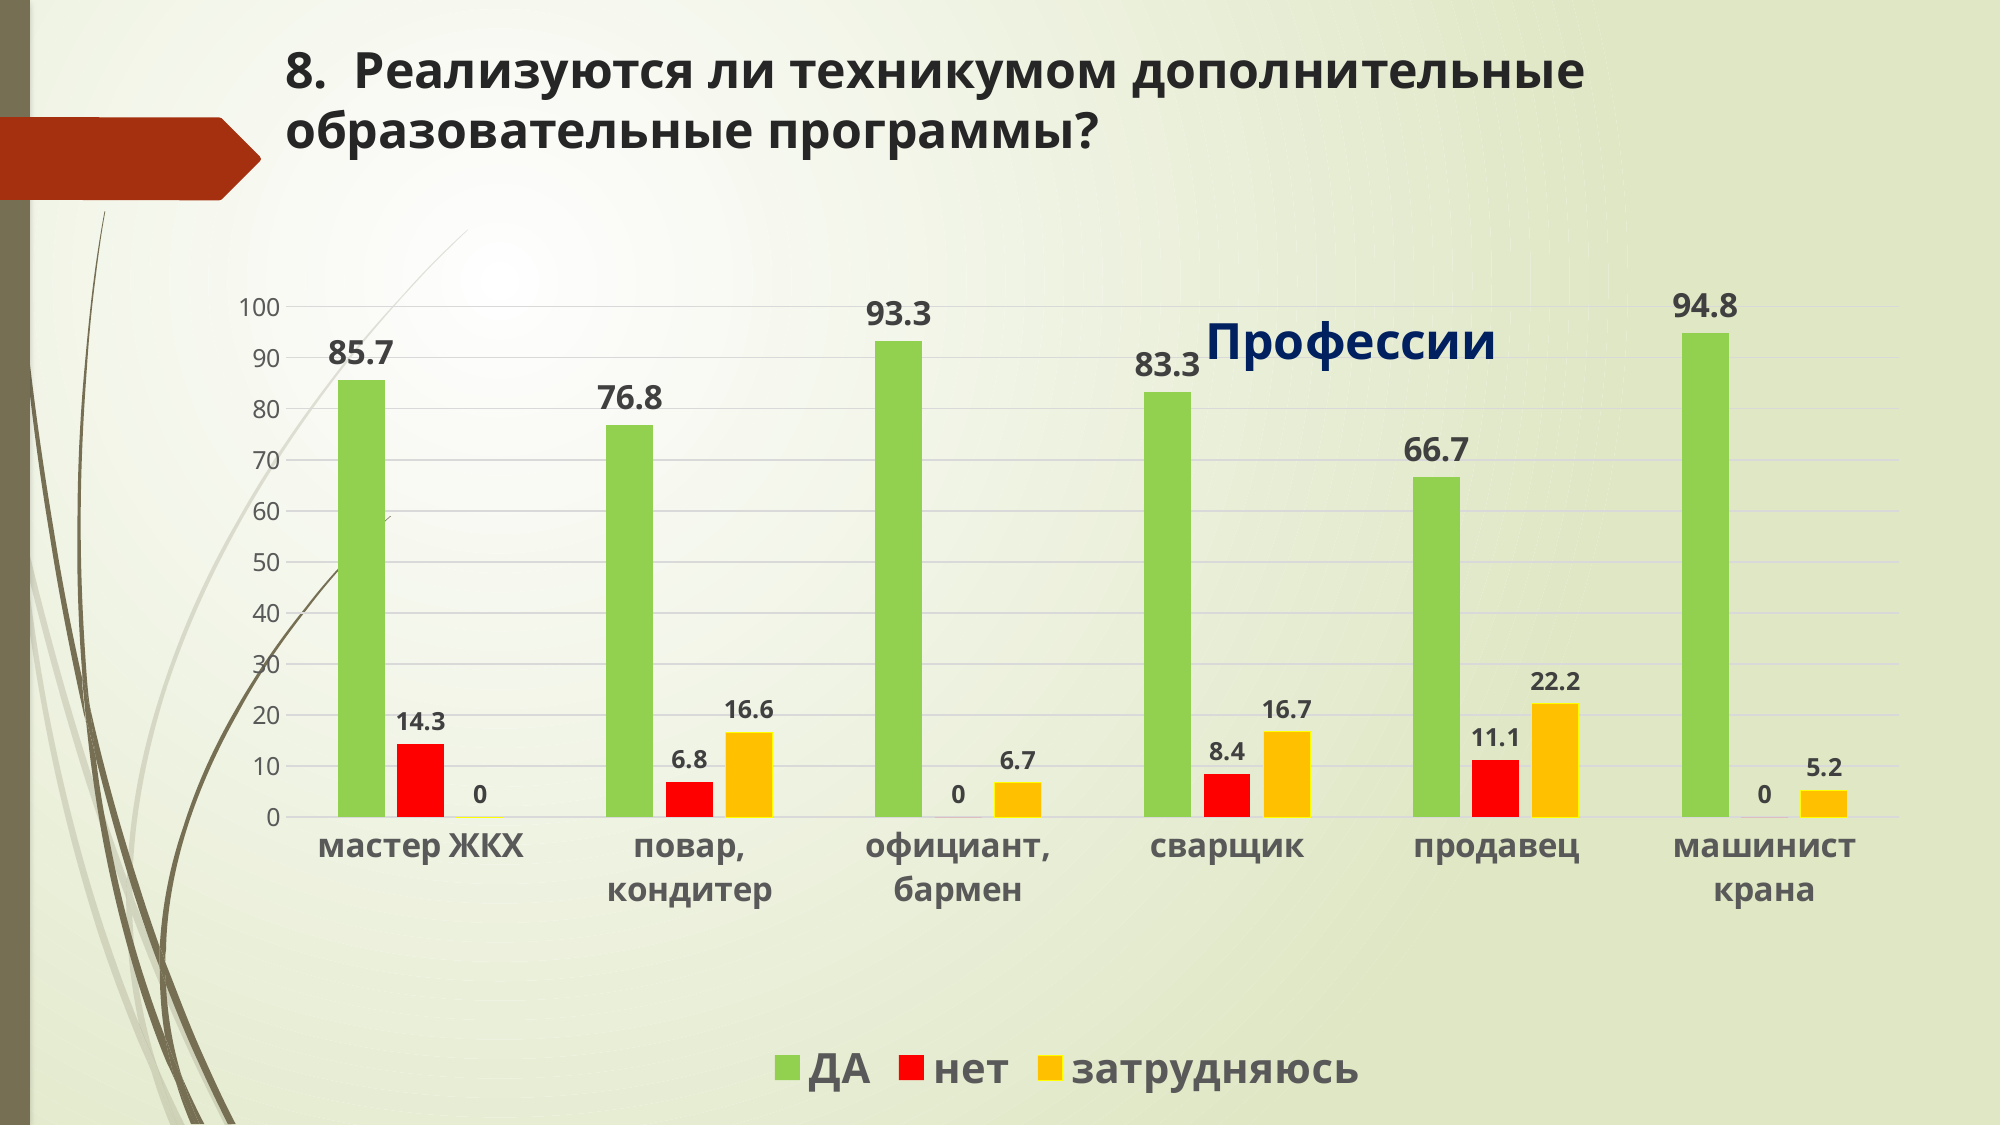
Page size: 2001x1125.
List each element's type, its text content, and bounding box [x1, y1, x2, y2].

chart [218, 278, 1917, 1106]
title 8. Реализуются ли техникумом дополнительные образовательные программы? [270, 30, 2000, 241]
